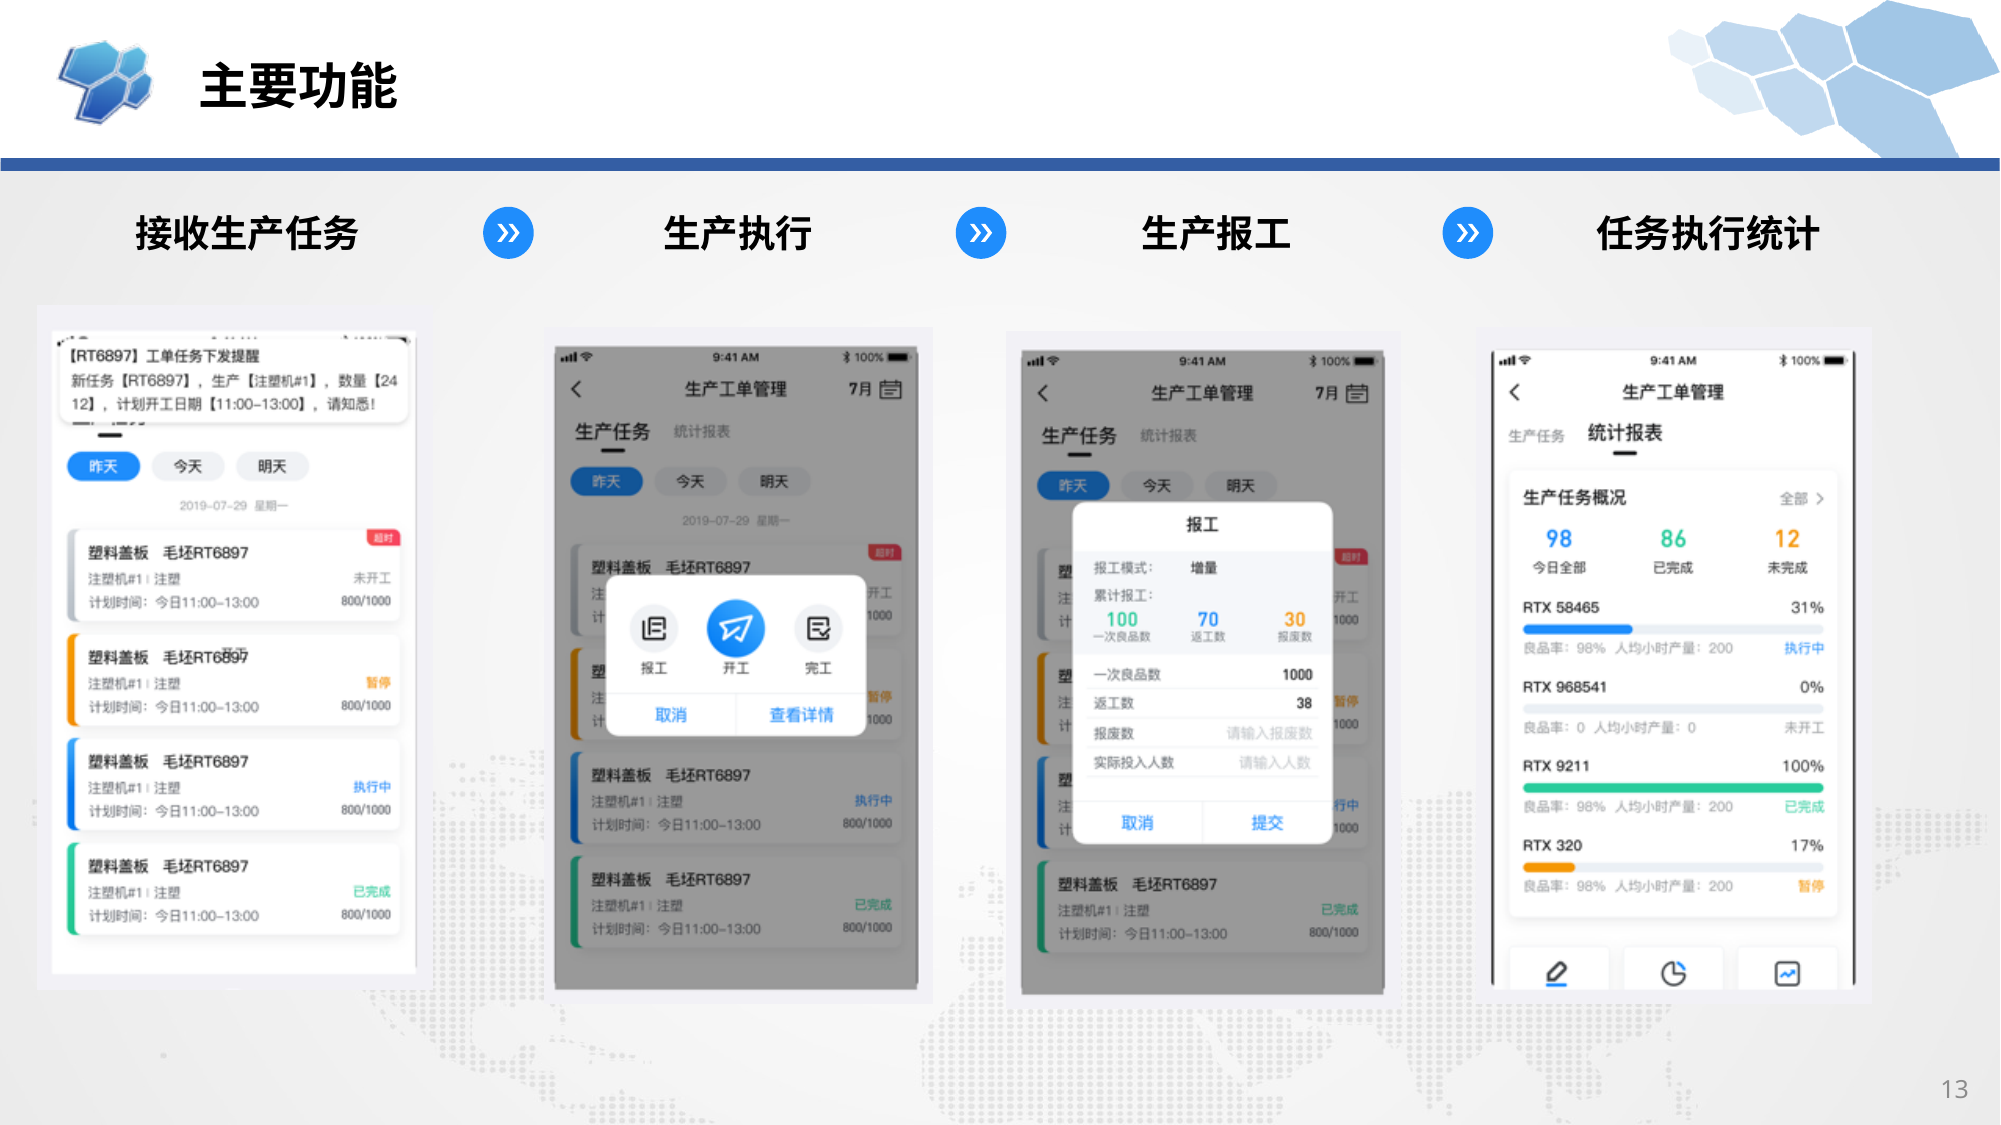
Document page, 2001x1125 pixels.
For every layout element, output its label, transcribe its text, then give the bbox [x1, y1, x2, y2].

text_box 13 [1873, 1065, 1984, 1125]
picture [54, 38, 168, 132]
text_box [483, 206, 534, 259]
text_box 任务执行统计 [1585, 205, 1833, 261]
text_box [0, 158, 2000, 171]
picture [0, 171, 2000, 1125]
text_box 接收生产任务 [135, 205, 371, 261]
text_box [955, 206, 1007, 259]
text_box 主要功能 [184, 54, 1897, 116]
text_box 生产执行 [620, 205, 856, 261]
text_box 生产报工 [1141, 205, 1306, 261]
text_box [1442, 206, 1494, 259]
text_box [1658, 0, 2000, 158]
